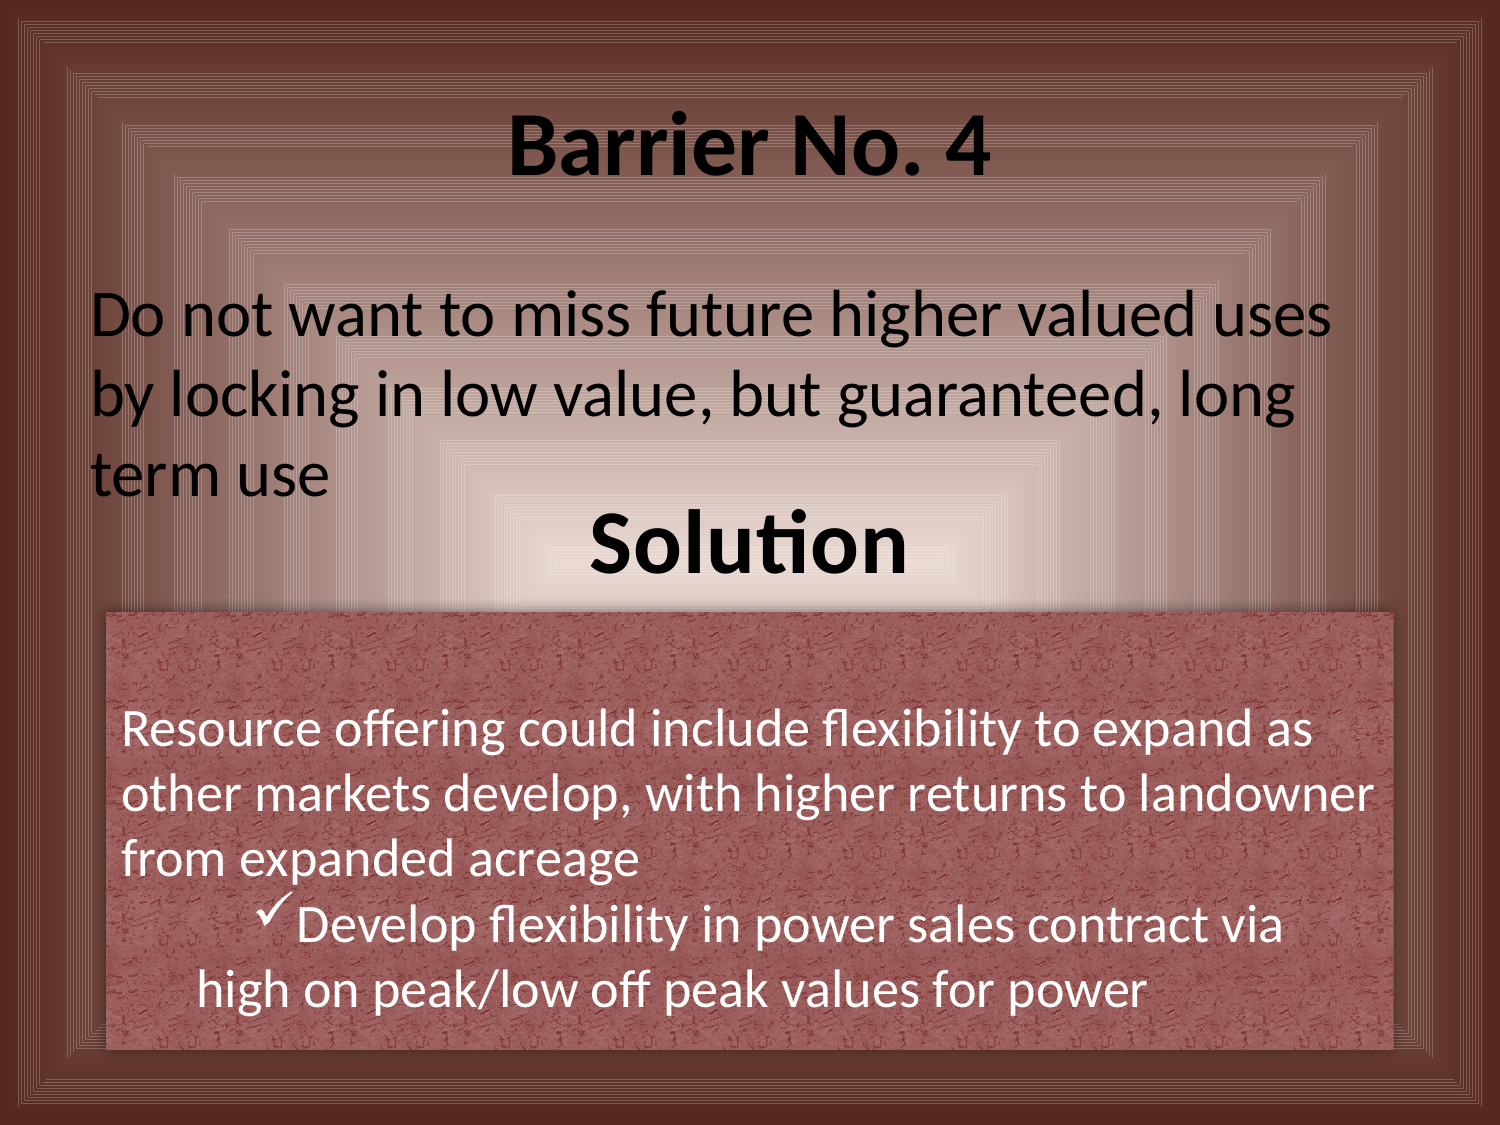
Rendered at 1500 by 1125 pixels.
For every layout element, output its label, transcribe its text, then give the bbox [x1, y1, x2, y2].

list Do not want to miss future higher valued uses by locking in low value, but guaranteed, long term use [75, 262, 1425, 1088]
text_box Solution [437, 474, 1063, 600]
title Barrier No. 4 [75, 45, 1425, 233]
text_box Resource offering could include flexibility to expand as other markets develop, with higher returns to landowner from expanded acreage Develop flexibility in power sales contract via high on peak/low off peak values for power [106, 612, 1394, 1050]
